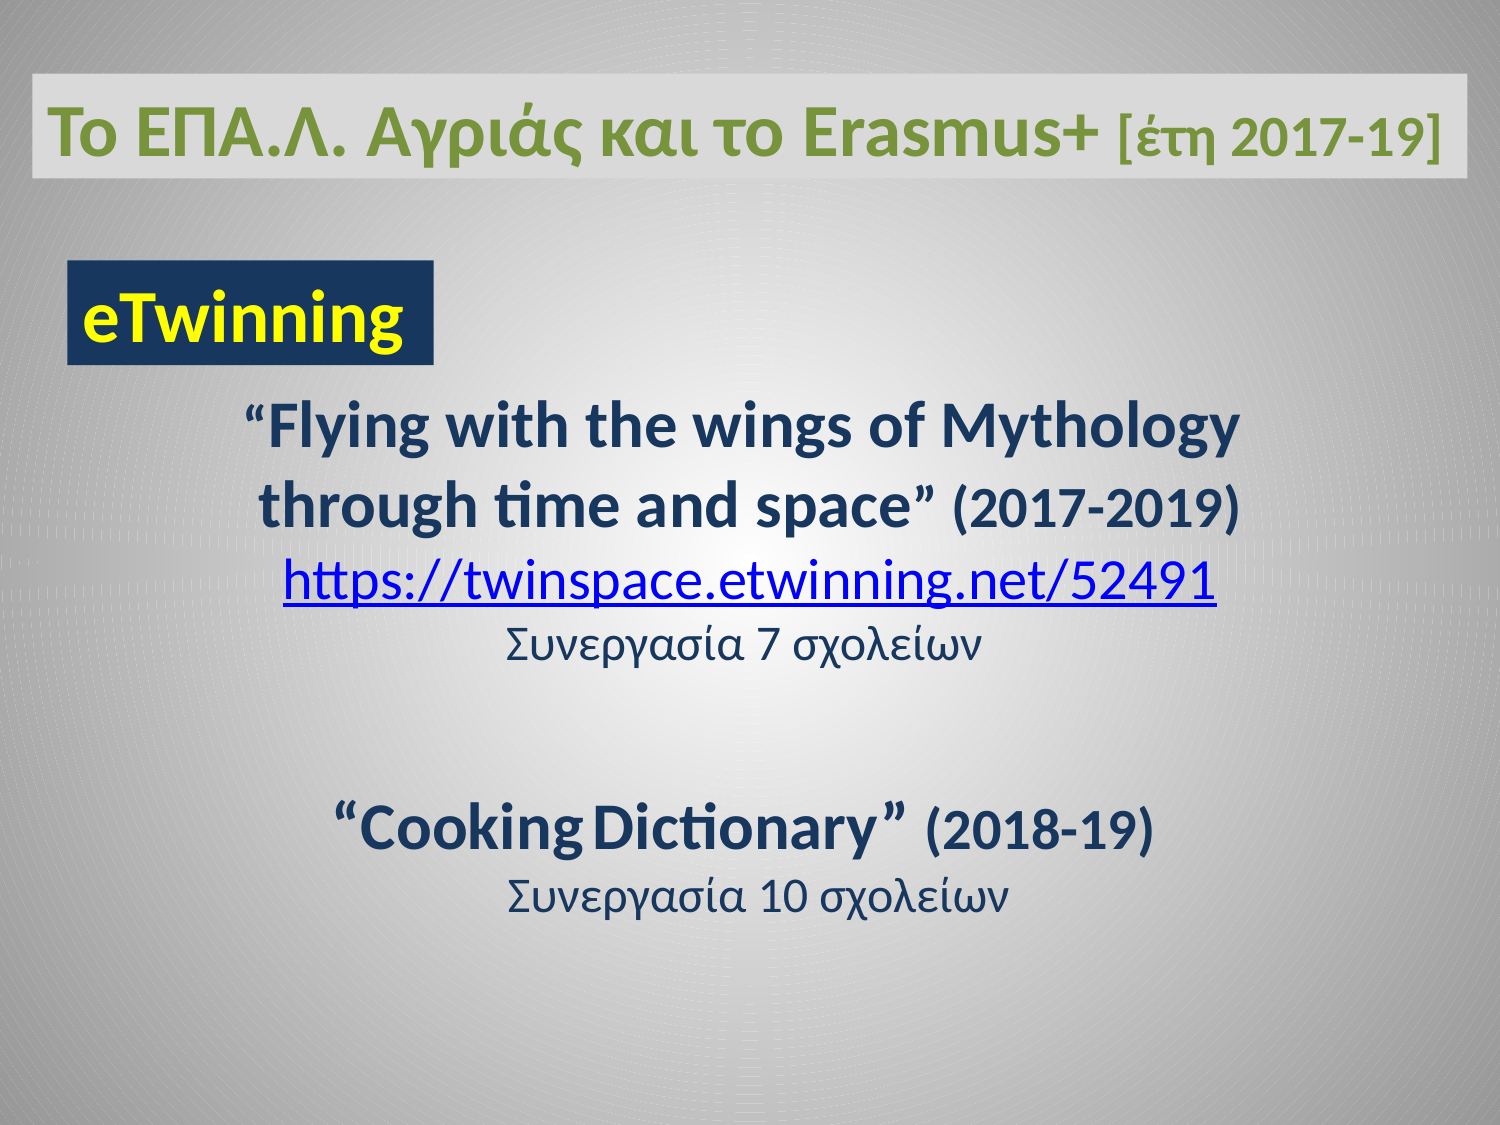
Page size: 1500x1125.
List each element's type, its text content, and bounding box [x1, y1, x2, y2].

text_box “Cooking Dictionary” (2018-19) Συνεργασία 10 σχολείων [197, 775, 1332, 930]
text_box eTwinning [67, 260, 434, 366]
text_box Το ΕΠΑ.Λ. Αγριάς και το Erasmus+ [έτη 2017-19] [32, 73, 1468, 179]
text_box “Flying with the wings of Mythology through time and space” (2017-2019) https://twinspace.etwinning.net/52491 Συνεργασία 7 σχολείων [123, 373, 1376, 679]
